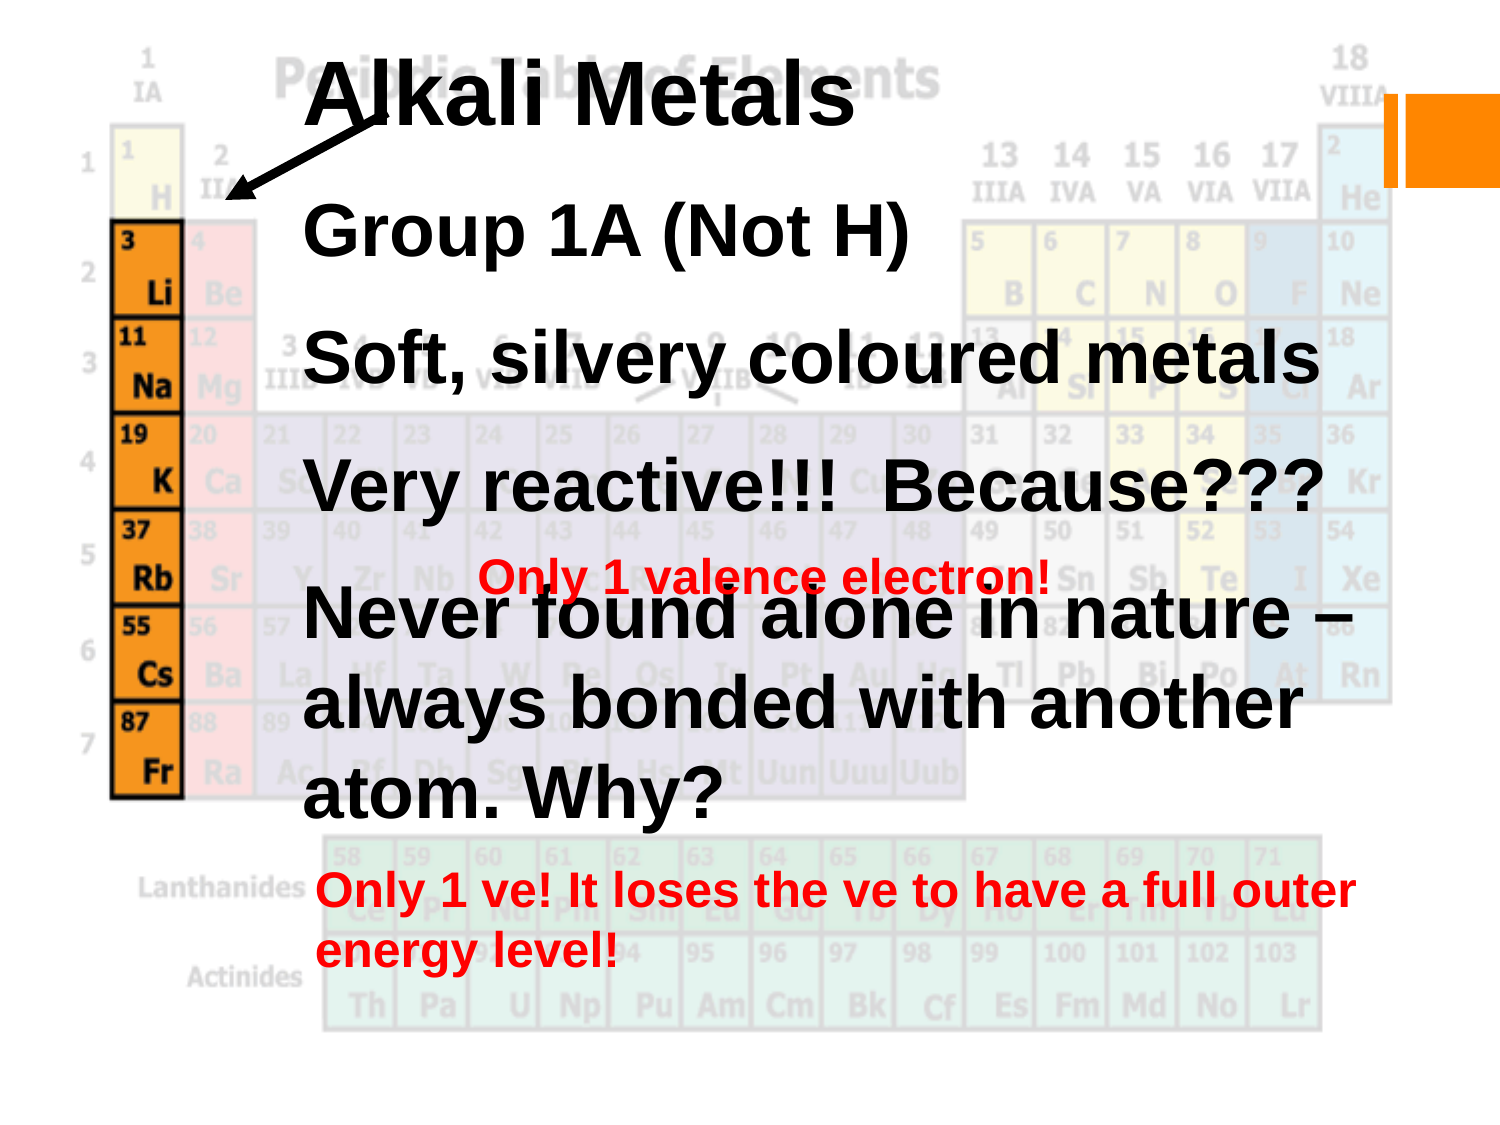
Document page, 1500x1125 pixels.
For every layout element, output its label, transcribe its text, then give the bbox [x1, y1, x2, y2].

text_box [225, 112, 388, 200]
text_box Only 1 ve! It loses the ve to have a full outer energy level! [300, 849, 1375, 985]
text_box Alkali Metals Group 1A (Not H) Soft, silvery coloured metals Very reactive!!! Because??? Never found alone in nature – always bonded with another atom. Why? [287, 26, 1450, 842]
picture [0, 0, 1500, 1125]
text_box Only 1 valence electron! [462, 537, 1125, 613]
